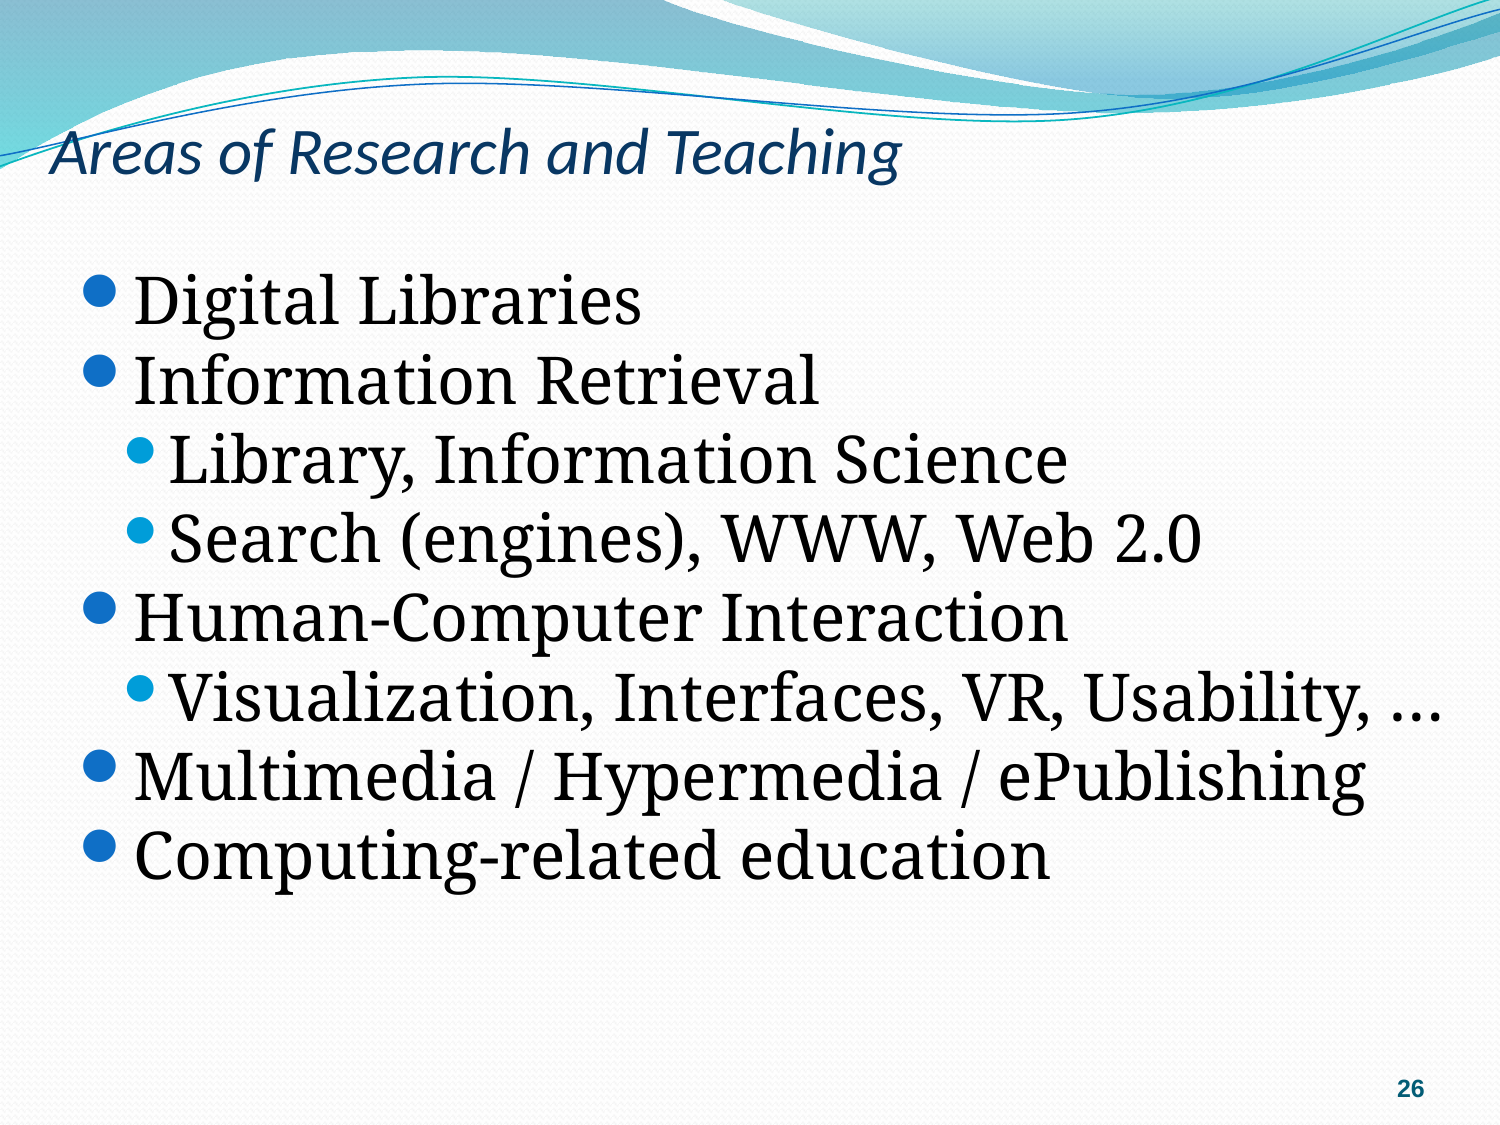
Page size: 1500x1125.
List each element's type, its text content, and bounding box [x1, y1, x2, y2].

title Areas of Research and Teaching [50, 0, 1463, 162]
slide_number 26 [1299, 1042, 1425, 1103]
list Digital Libraries Information Retrieval Library, Information Science Search (engines), WWW, Web 2.0 Human-Computer Interaction Visualization, Interfaces, VR, Usability, … Multimedia / Hypermedia / ePublishing Computing-related education [0, 162, 1500, 905]
